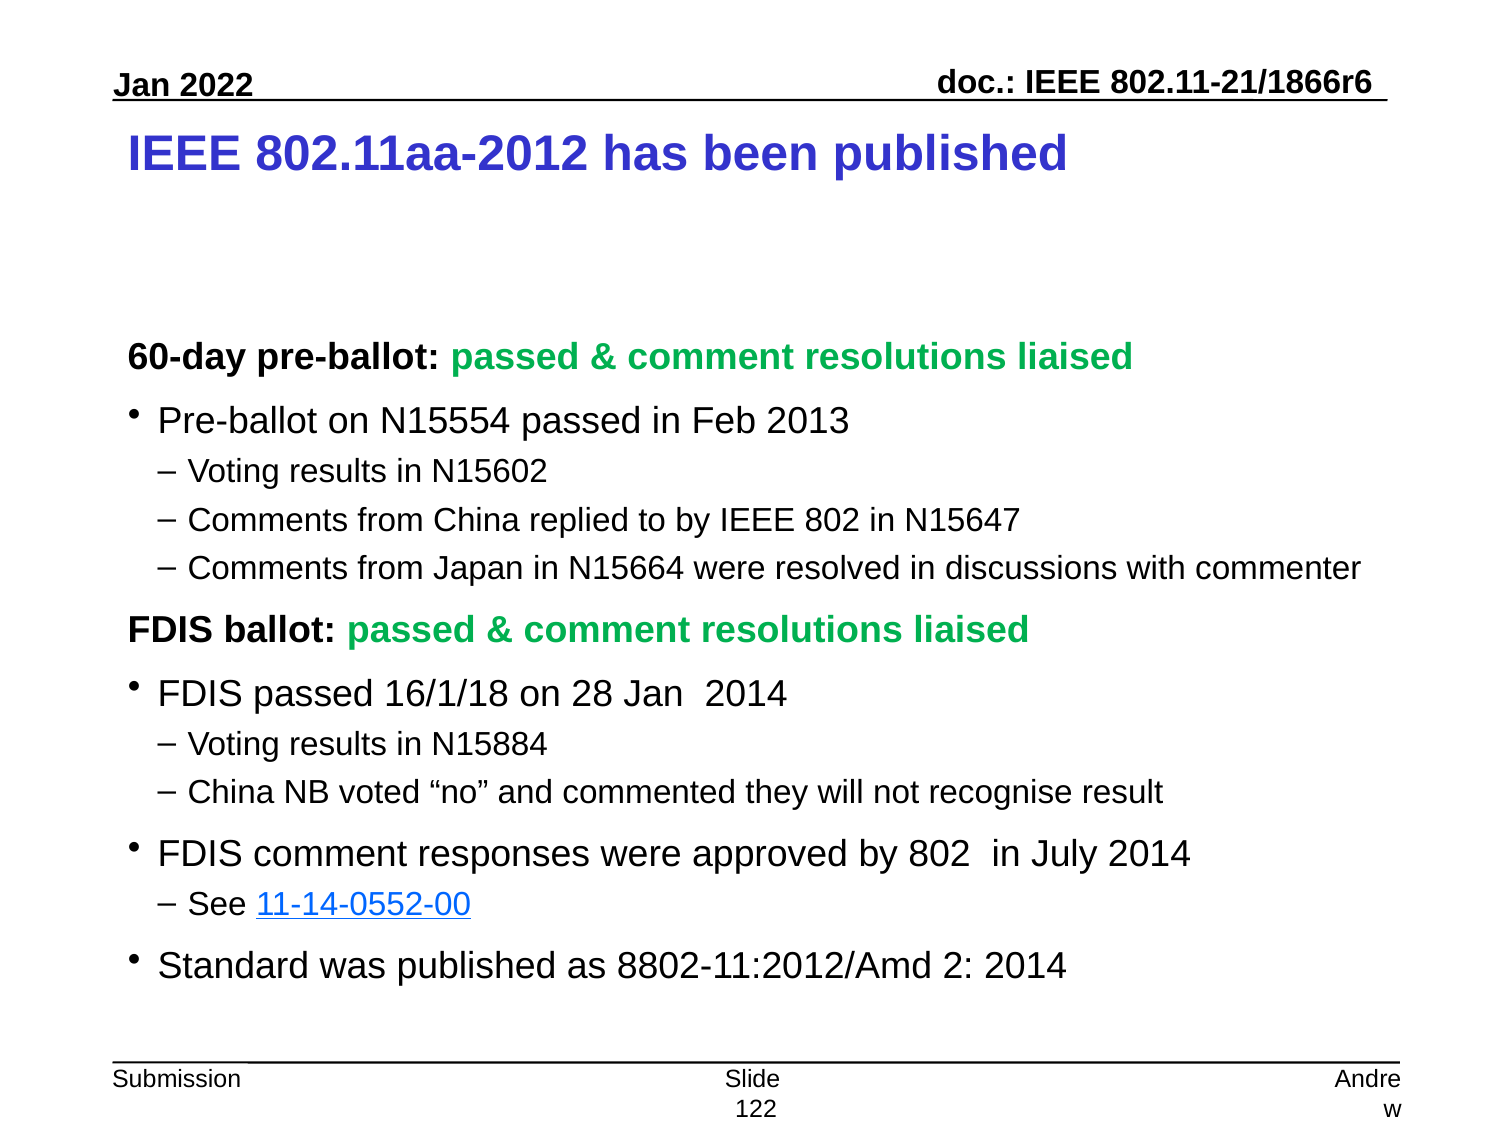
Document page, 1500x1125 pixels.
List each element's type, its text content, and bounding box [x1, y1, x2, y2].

footer Andrew Myles, Cisco [1320, 1061, 1402, 1093]
list 60-day pre-ballot: passed & comment resolutions liaised Pre-ballot on N15554 passed in Feb 2013 Voting results in N15602 Comments from China replied to by IEEE 802 in N15647 Comments from Japan in N15664 were resolved in discussions with commenter FDIS ballot: passed & comment resolutions liaised FDIS passed 16/1/18 on 28 Jan 2014 Voting results in N15884 China NB voted “no” and commented they will not recognise result FDIS comment responses were approved by 802 in July 2014 See 11-14-0552-00 Standard was published as 8802-11:2012/Amd 2: 2014 [112, 324, 1388, 1000]
title IEEE 802.11aa-2012 has been published [112, 112, 1500, 288]
slide_number Slide 122 [709, 1061, 803, 1093]
